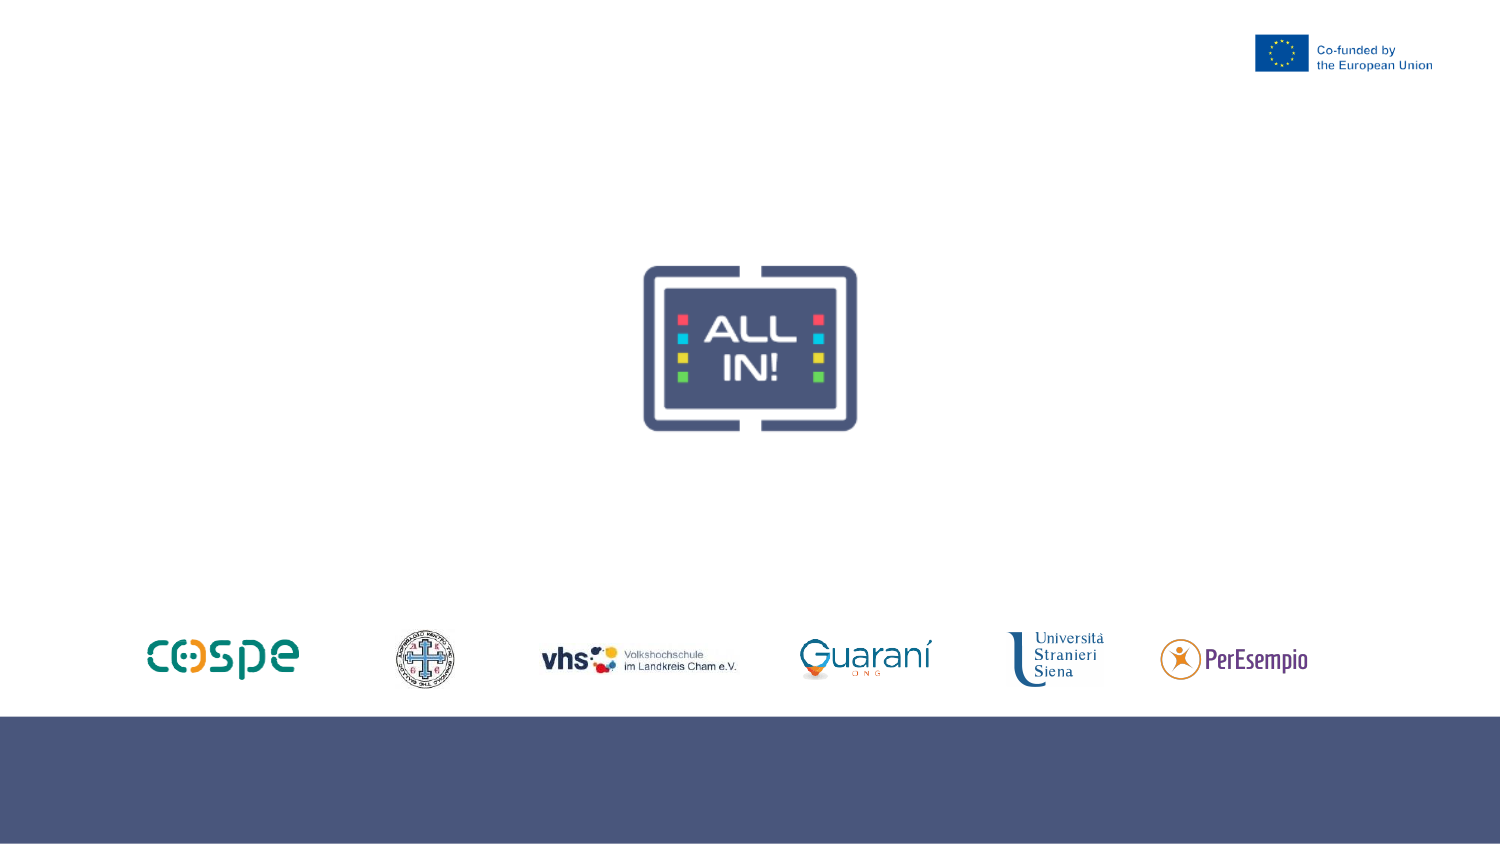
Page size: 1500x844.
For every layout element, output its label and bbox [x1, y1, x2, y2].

picture [635, 255, 865, 441]
picture [800, 638, 932, 680]
picture [147, 638, 299, 680]
picture [539, 643, 740, 676]
picture [1005, 631, 1104, 687]
picture [395, 629, 455, 690]
picture [1247, 30, 1442, 80]
picture [1152, 631, 1318, 687]
